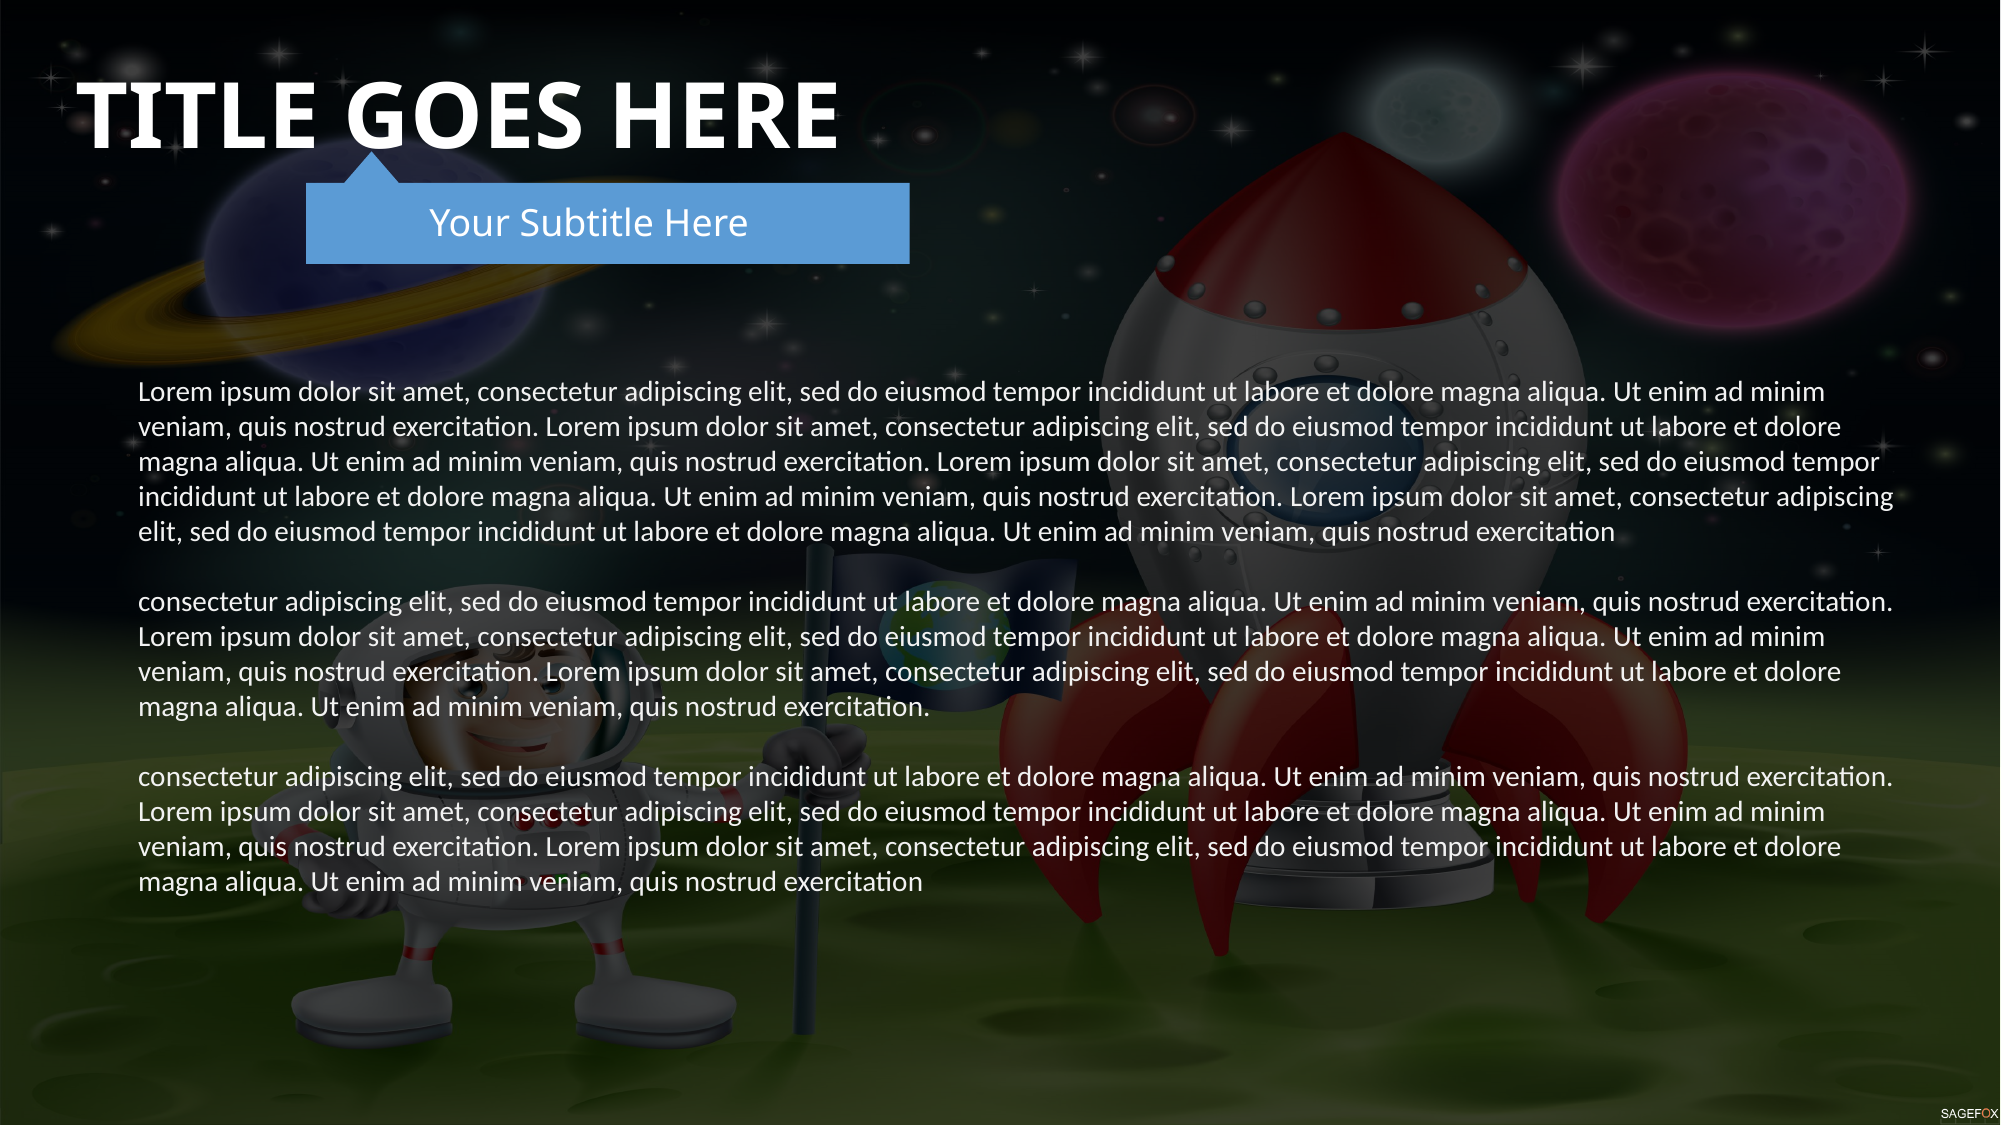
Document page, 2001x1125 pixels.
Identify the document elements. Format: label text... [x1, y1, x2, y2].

text_box TITLE GOES HERE [60, 49, 965, 175]
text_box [306, 151, 910, 264]
picture [0, 0, 2001, 1125]
text_box Lorem ipsum dolor sit amet, consectetur adipiscing elit, sed do eiusmod tempor incididunt ut labore et dolore magna aliqua. Ut enim ad minim veniam, quis nostrud exercitation. Lorem ipsum dolor sit amet, consectetur adipiscing elit, sed do eiusmod tempor incididunt ut labore et dolore magna aliqua. Ut enim ad minim veniam, quis nostrud exercitation. Lorem ipsum dolor sit amet, consectetur adipiscing elit, sed do eiusmod tempor incididunt ut labore et dolore magna aliqua. Ut enim ad minim veniam, quis nostrud exercitation. Lorem ipsum dolor sit amet, consectetur adipiscing elit, sed do eiusmod tempor incididunt ut labore et dolore magna aliqua. Ut enim ad minim veniam, quis nostrud exercitation consectetur adipiscing elit, sed do eiusmod tempor incididunt ut labore et dolore magna aliqua. Ut enim ad minim veniam, quis nostrud exercitation. Lorem ipsum dolor sit amet, consectetur adipiscing elit, sed do eiusmod tempor incididunt ut labore et dolore magna aliqua. Ut enim ad minim veniam, quis nostrud exercitation. Lorem ipsum dolor sit amet, consectetur adipiscing elit, sed do eiusmod tempor incididunt ut labore et dolore magna aliqua. Ut enim ad minim veniam, quis nostrud exercitation. consectetur adipiscing elit, sed do eiusmod tempor incididunt ut labore et dolore magna aliqua. Ut enim ad minim veniam, quis nostrud exercitation. Lorem ipsum dolor sit amet, consectetur adipiscing elit, sed do eiusmod tempor incididunt ut labore et dolore magna aliqua. Ut enim ad minim veniam, quis nostrud exercitation. Lorem ipsum dolor sit amet, consectetur adipiscing elit, sed do eiusmod tempor incididunt ut labore et dolore magna aliqua. Ut enim ad minim veniam, quis nostrud exercitation [123, 365, 1930, 905]
